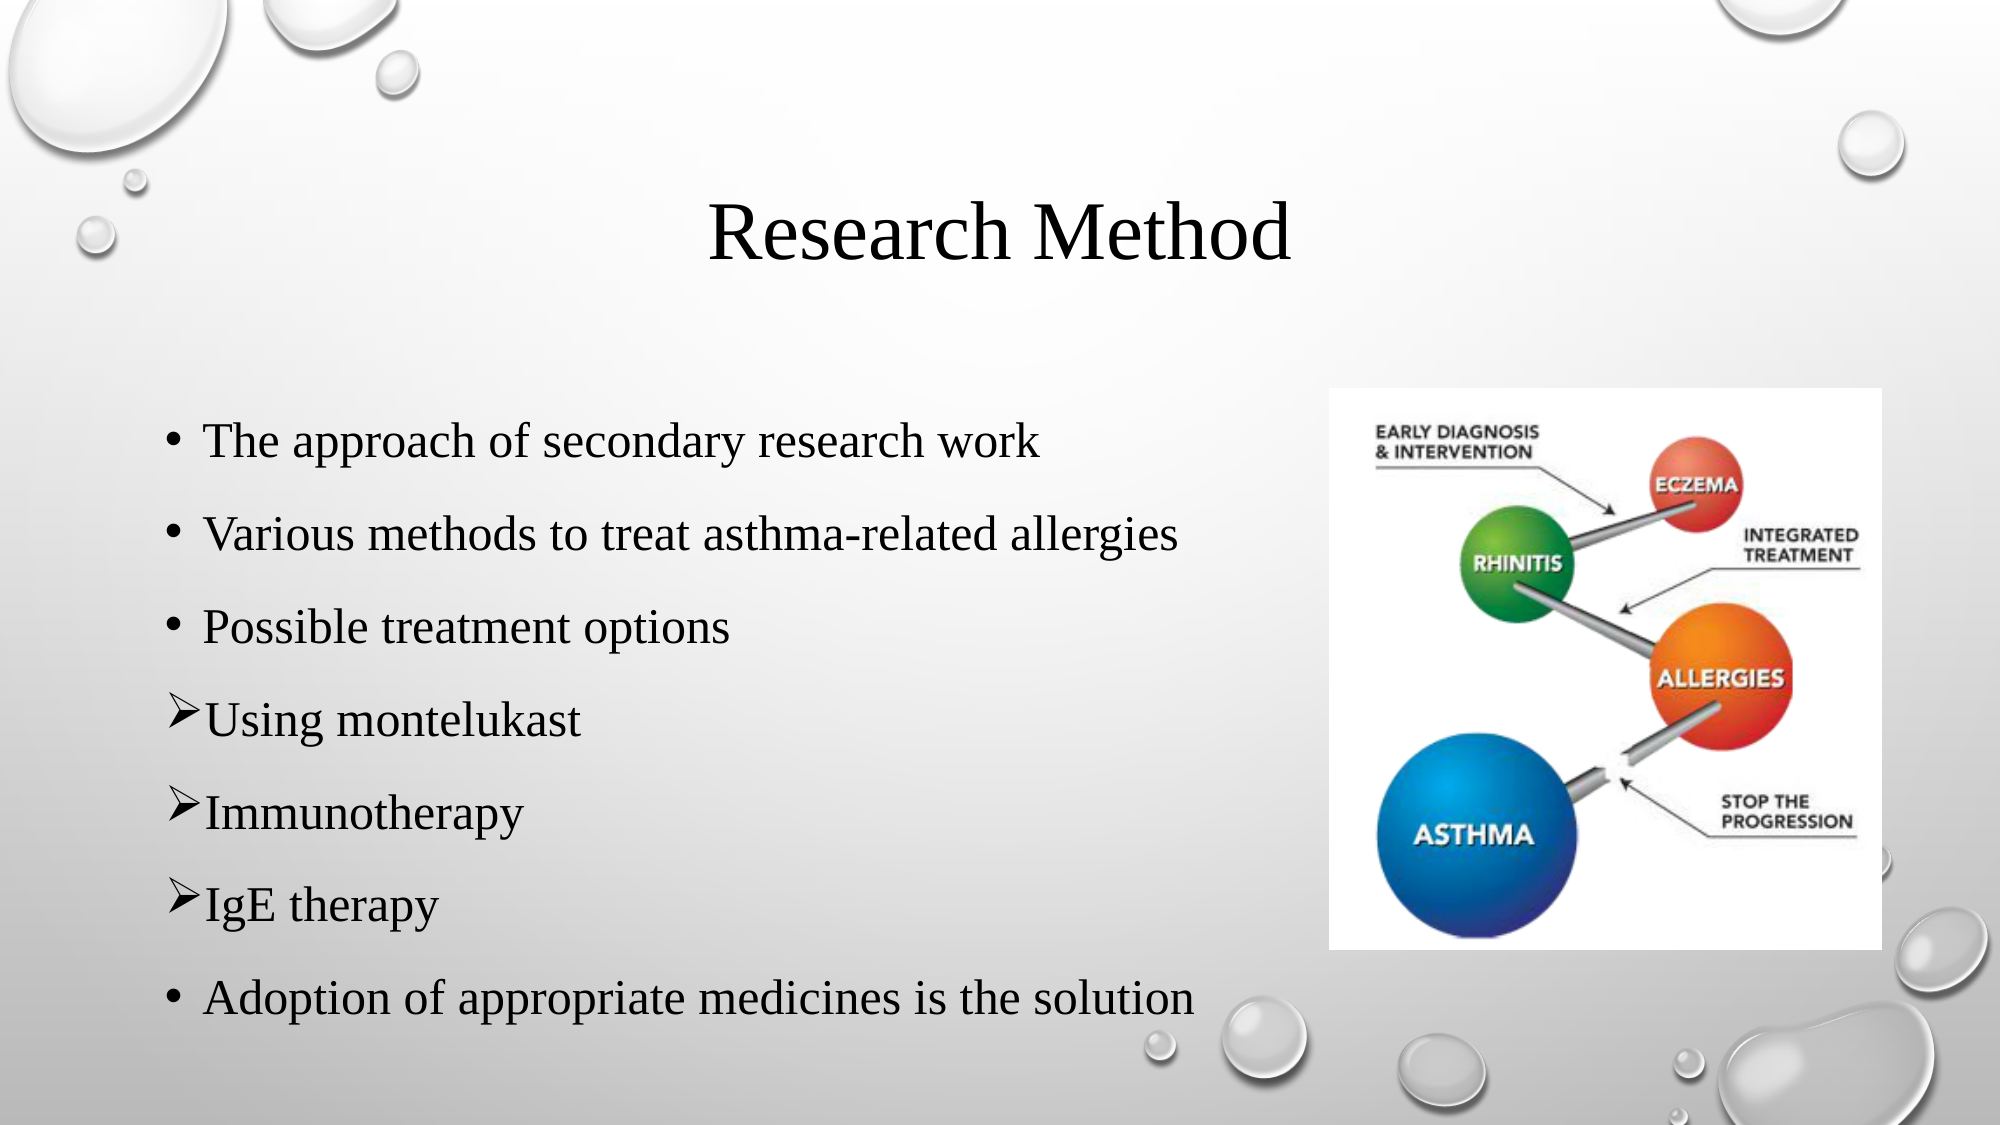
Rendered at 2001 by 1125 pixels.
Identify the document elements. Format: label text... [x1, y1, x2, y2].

picture [0, 0, 2000, 1125]
list The approach of secondary research work Various methods to treat asthma-related allergies Possible treatment options Using montelukast Immunotherapy IgE therapy Adoption of appropriate medicines is the solution [149, 388, 1850, 1071]
title Research Method [149, 101, 1851, 364]
